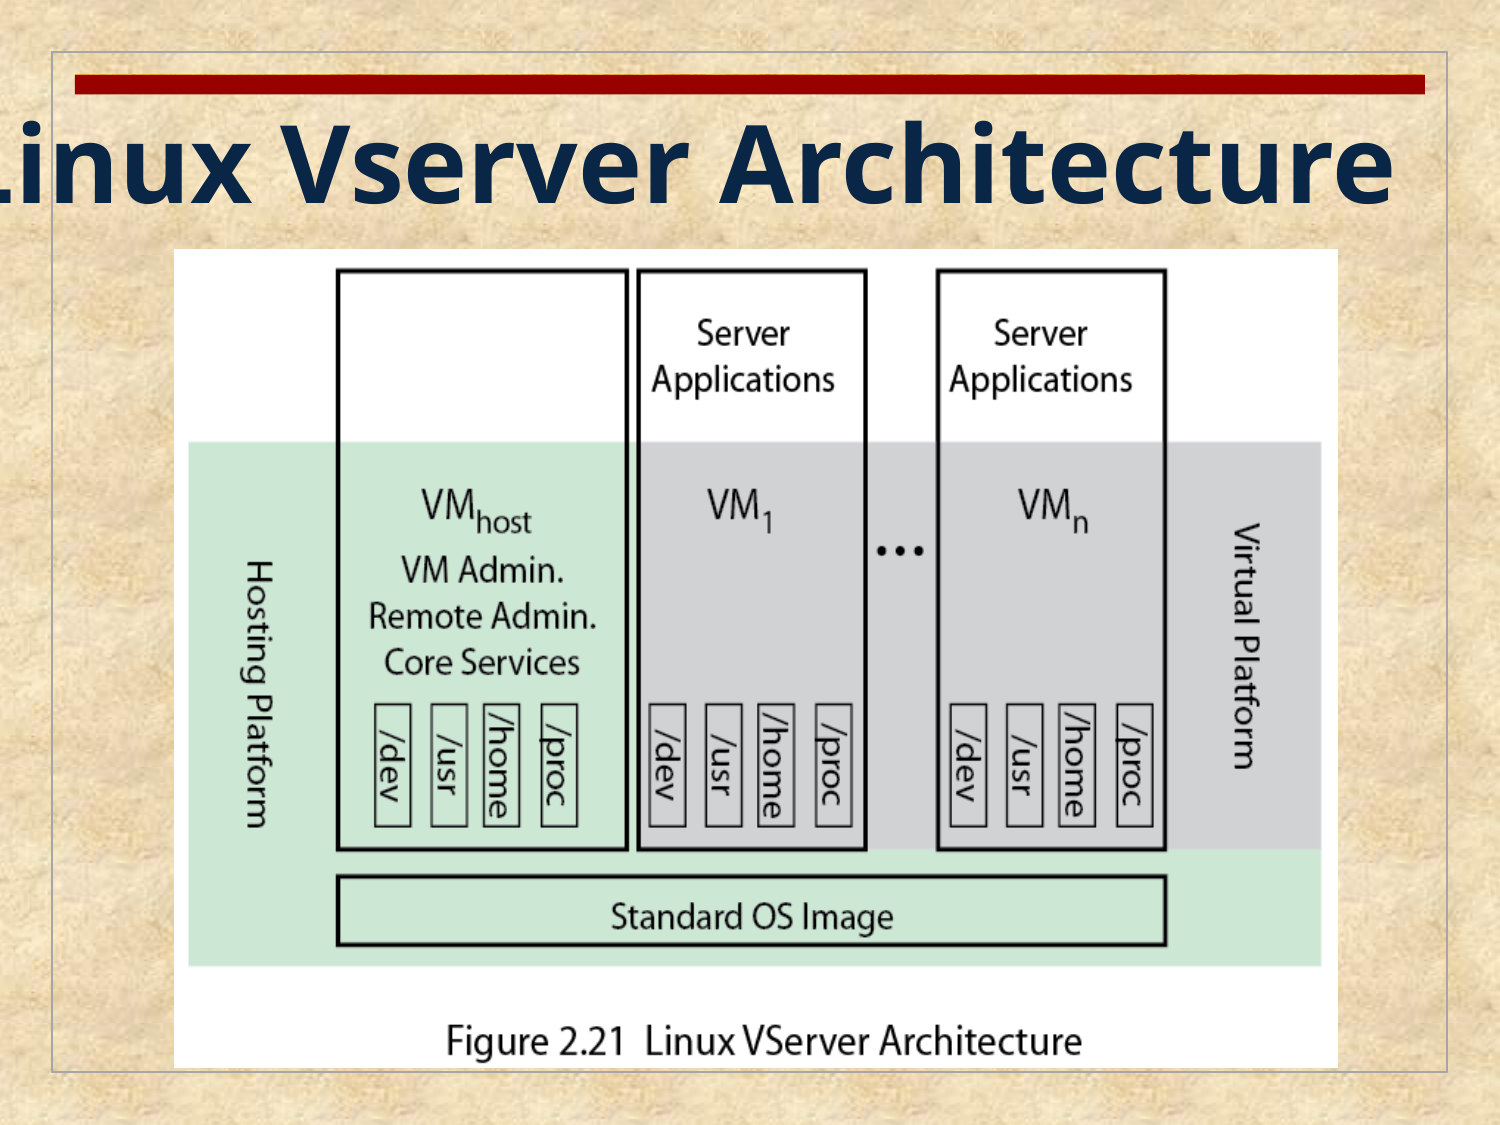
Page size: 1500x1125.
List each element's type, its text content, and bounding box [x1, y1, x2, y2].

picture [0, 0, 1500, 1125]
picture [53, 53, 1446, 1071]
title Linux Vserver Architecture [0, 0, 1413, 225]
